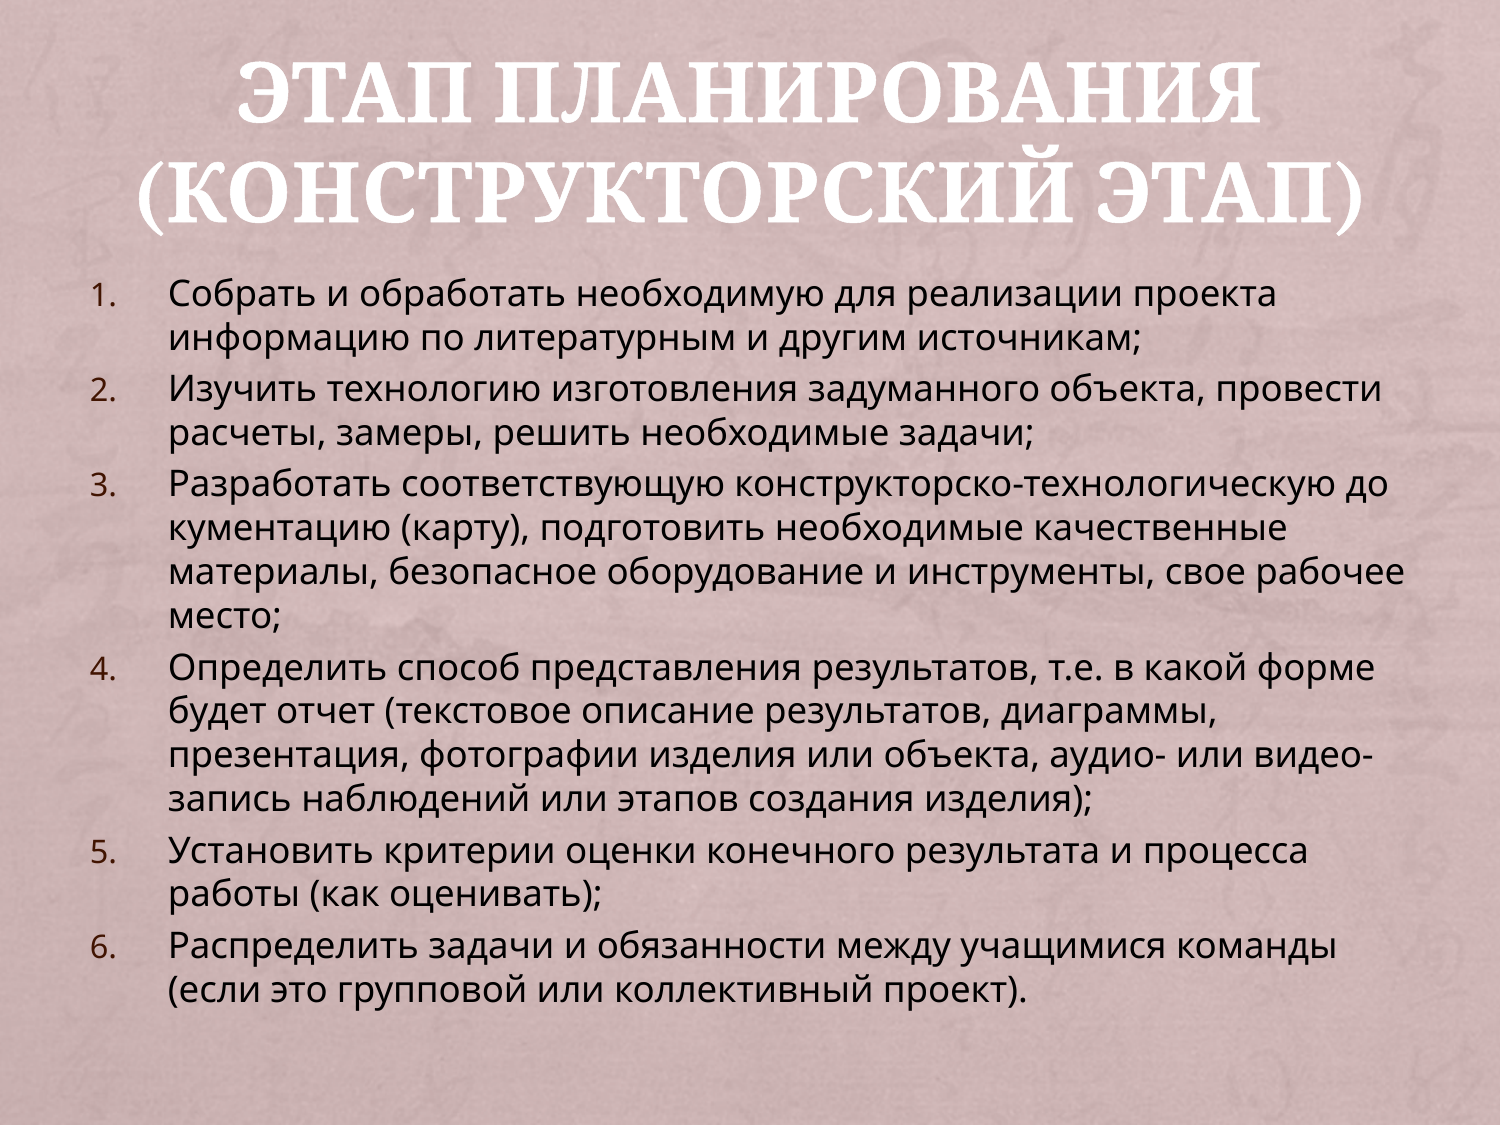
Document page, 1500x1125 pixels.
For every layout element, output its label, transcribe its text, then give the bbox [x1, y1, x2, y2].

title этап планирования (Конструкторский этап) [75, 45, 1425, 233]
list Собрать и обработать необходимую для реализации проекта информацию по литературным и другим источникам; Изучить технологию изготовления задуманного объекта, провести расчеты, замеры, решить необходимые задачи; Разработать соответствующую конструкторско-технологическую до­кументацию (карту), подготовить необходимые качественные материалы, безопасное оборудова­ние и инструменты, свое рабочее место; Определить способ представления результатов, т.е. в какой форме будет отчет (текстовое описание результатов, диаграммы, презентация, фотографии изделия или объекта, аудио- или видео-запись наблюдений или этапов создания изделия); Установить критерии оценки конечного результата и процесса работы (как оценивать); Распределить задачи и обязанности между учащимися команды (если это групповой или коллективный проект). [75, 262, 1425, 1038]
